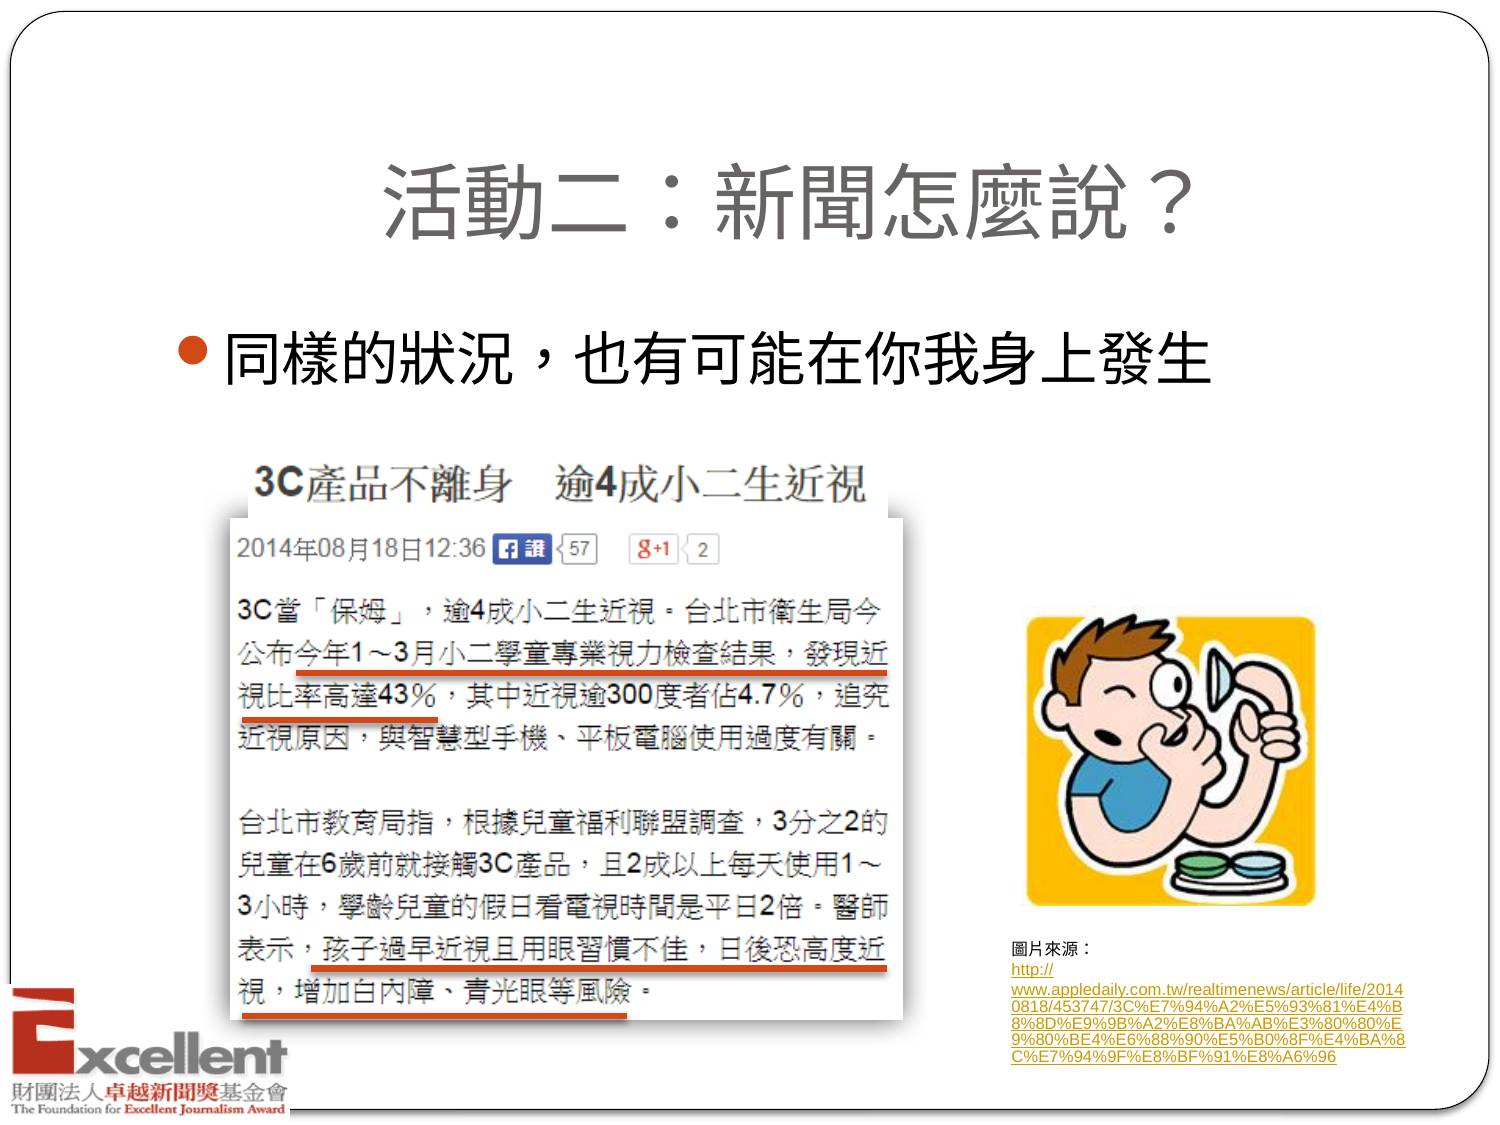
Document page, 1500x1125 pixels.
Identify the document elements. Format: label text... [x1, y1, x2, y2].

picture [0, 984, 290, 1125]
title 活動二：新聞怎麼說？ [159, 77, 1435, 266]
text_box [229, 458, 903, 1021]
picture [1021, 605, 1322, 906]
list 同樣的狀況，也有可能在你我身上發生 [159, 314, 1396, 469]
text_box 圖片來源： http://www.appledaily.com.tw/realtimenews/article/life/20140818/453747/3C%E7%94%A2%E5%93%81%E4%B8%8D%E9%9B%A2%E8%BA%AB%E3%80%80%E9%80%BE4%E6%88%90%E5%B0%8F%E4%BA%8C%E7%94%9F%E8%BF%91%E8%A6%96 [996, 931, 1422, 1047]
